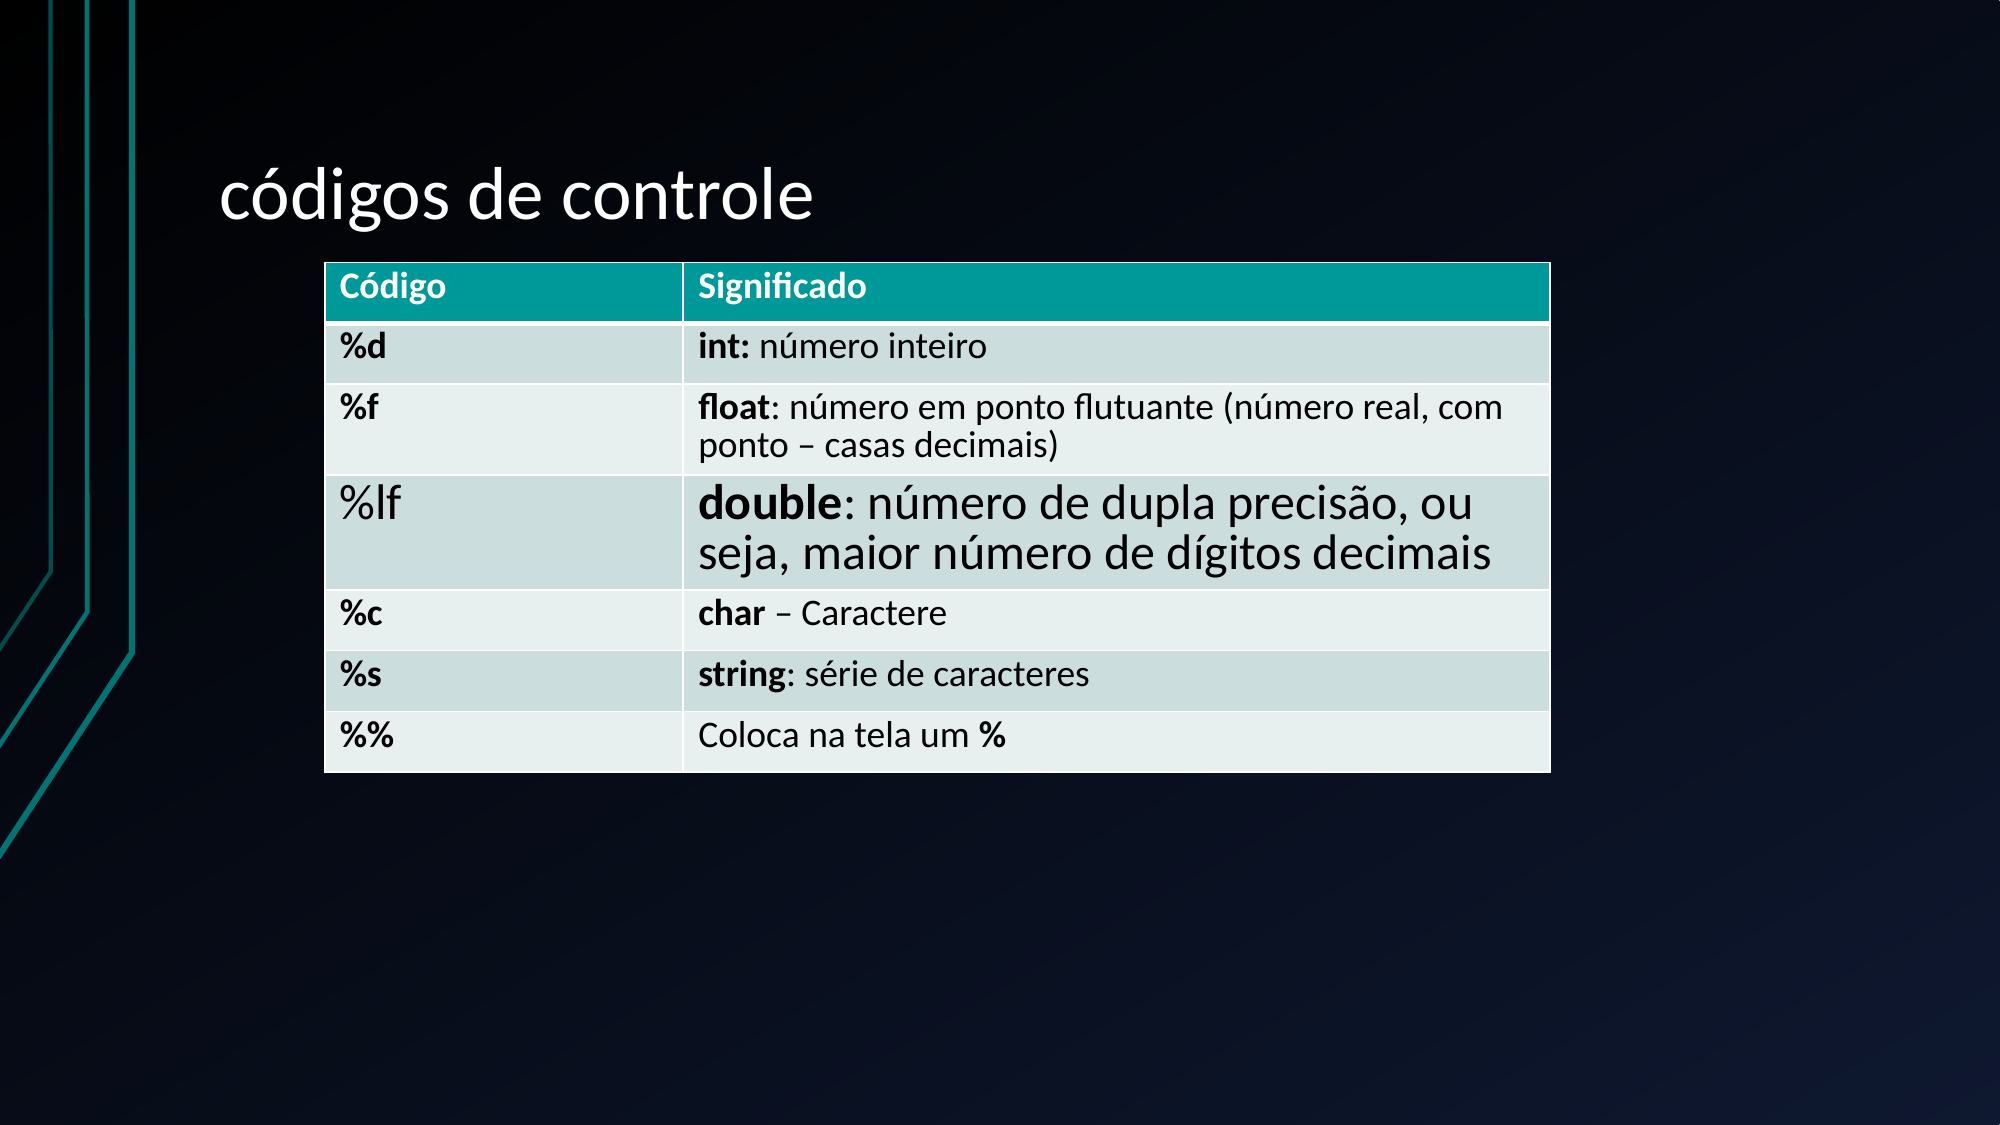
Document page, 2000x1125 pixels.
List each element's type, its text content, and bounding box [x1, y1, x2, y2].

table_cell string: série de caracteres [684, 651, 1549, 711]
table_cell int: número inteiro [684, 326, 1549, 383]
table_cell %% [326, 712, 682, 771]
table_header Código [326, 263, 682, 321]
table_cell float: número em ponto flutuante (número real, com ponto – casas decimais) [684, 385, 1549, 474]
table_cell %s [326, 651, 682, 711]
table_cell char – Caractere [684, 591, 1549, 650]
table_cell %d [326, 326, 682, 383]
table_header Significado [684, 263, 1549, 321]
table_cell %lf [326, 476, 682, 589]
table_cell %c [326, 591, 682, 650]
table_cell %f [326, 385, 682, 474]
title códigos de controle [199, 45, 1900, 246]
table_cell double: número de dupla precisão, ou seja, maior número de dígitos decimais [684, 476, 1549, 589]
table_cell Coloca na tela um % [684, 712, 1549, 771]
